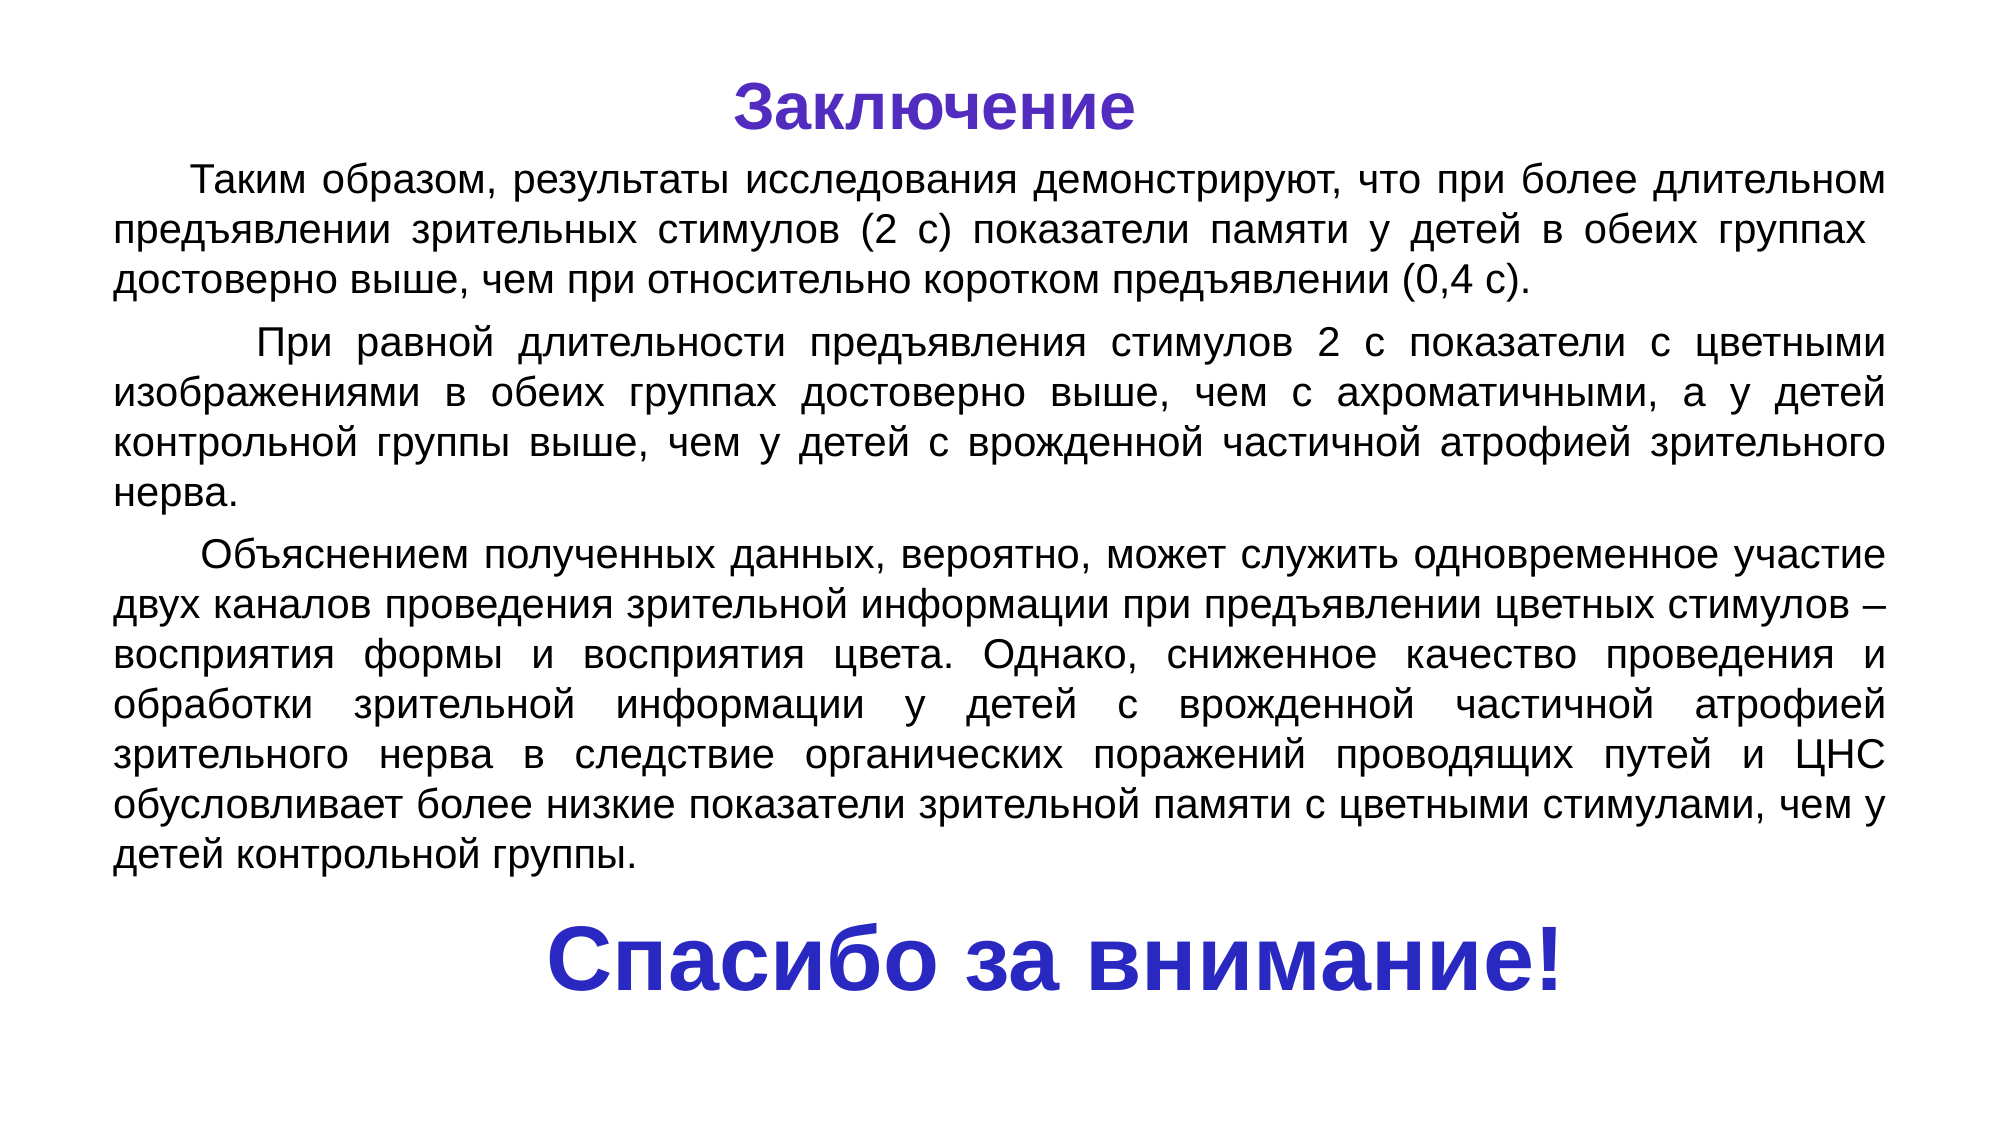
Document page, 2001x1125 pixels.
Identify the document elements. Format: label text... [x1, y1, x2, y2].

text_box Таким образом, результаты исследования демонстрируют, что при более длительном предъявлении зрительных стимулов (2 с) показатели памяти у детей в обеих группах достоверно выше, чем при относительно коротком предъявлении (0,4 с). При равной длительности предъявления стимулов 2 с показатели с цветными изображениями в обеих группах достоверно выше, чем с ахроматичными, а у детей контрольной группы выше, чем у детей с врожденной частичной атрофией зрительного нерва. Объяснением полученных данных, вероятно, может служить одновременное участие двух каналов проведения зрительной информации при предъявлении цветных стимулов – восприятия формы и восприятия цвета. Однако, сниженное качество проведения и обработки зрительной информации у детей с врожденной частичной атрофией зрительного нерва в следствие органических поражений проводящих путей и ЦНС обусловливает более низкие показатели зрительной памяти с цветными стимулами, чем у детей контрольной группы. [98, 144, 1902, 885]
text_box Заключение [718, 55, 1193, 144]
text_box Спасибо за внимание! [531, 891, 1694, 1017]
